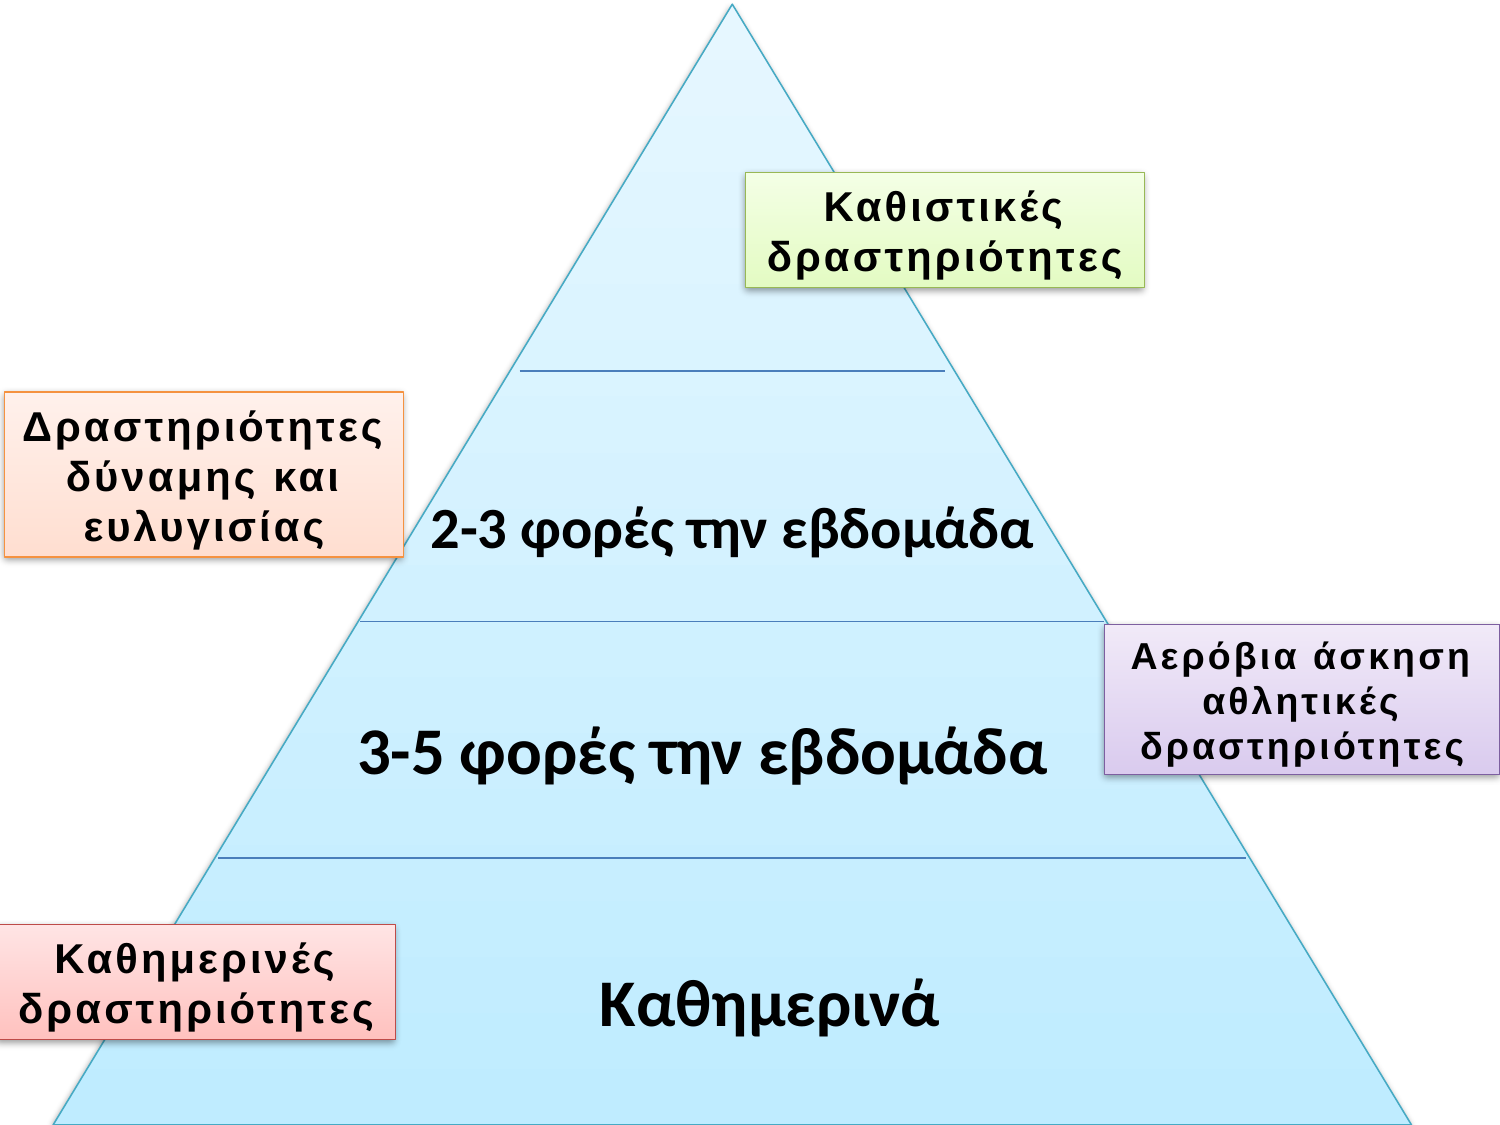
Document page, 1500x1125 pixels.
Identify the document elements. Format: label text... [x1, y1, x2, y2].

text_box Δραστηριότητεςδύναμης και ευλυγισίας [4, 391, 404, 558]
text_box [441, 3, 1023, 482]
text_box Αερόβια άσκηση αθλητικές δραστηριότητες [1104, 624, 1500, 775]
text_box 2-3 φορές την εβδομάδα [395, 482, 1069, 568]
text_box [52, 558, 1413, 1125]
text_box Καθημερινές δραστηριότητες [0, 924, 396, 1040]
text_box Καθημερινά [341, 952, 1200, 1047]
text_box 3-5 φορές την εβδομάδα [336, 700, 1069, 795]
text_box Καθιστικές δραστηριότητες [745, 172, 1145, 288]
